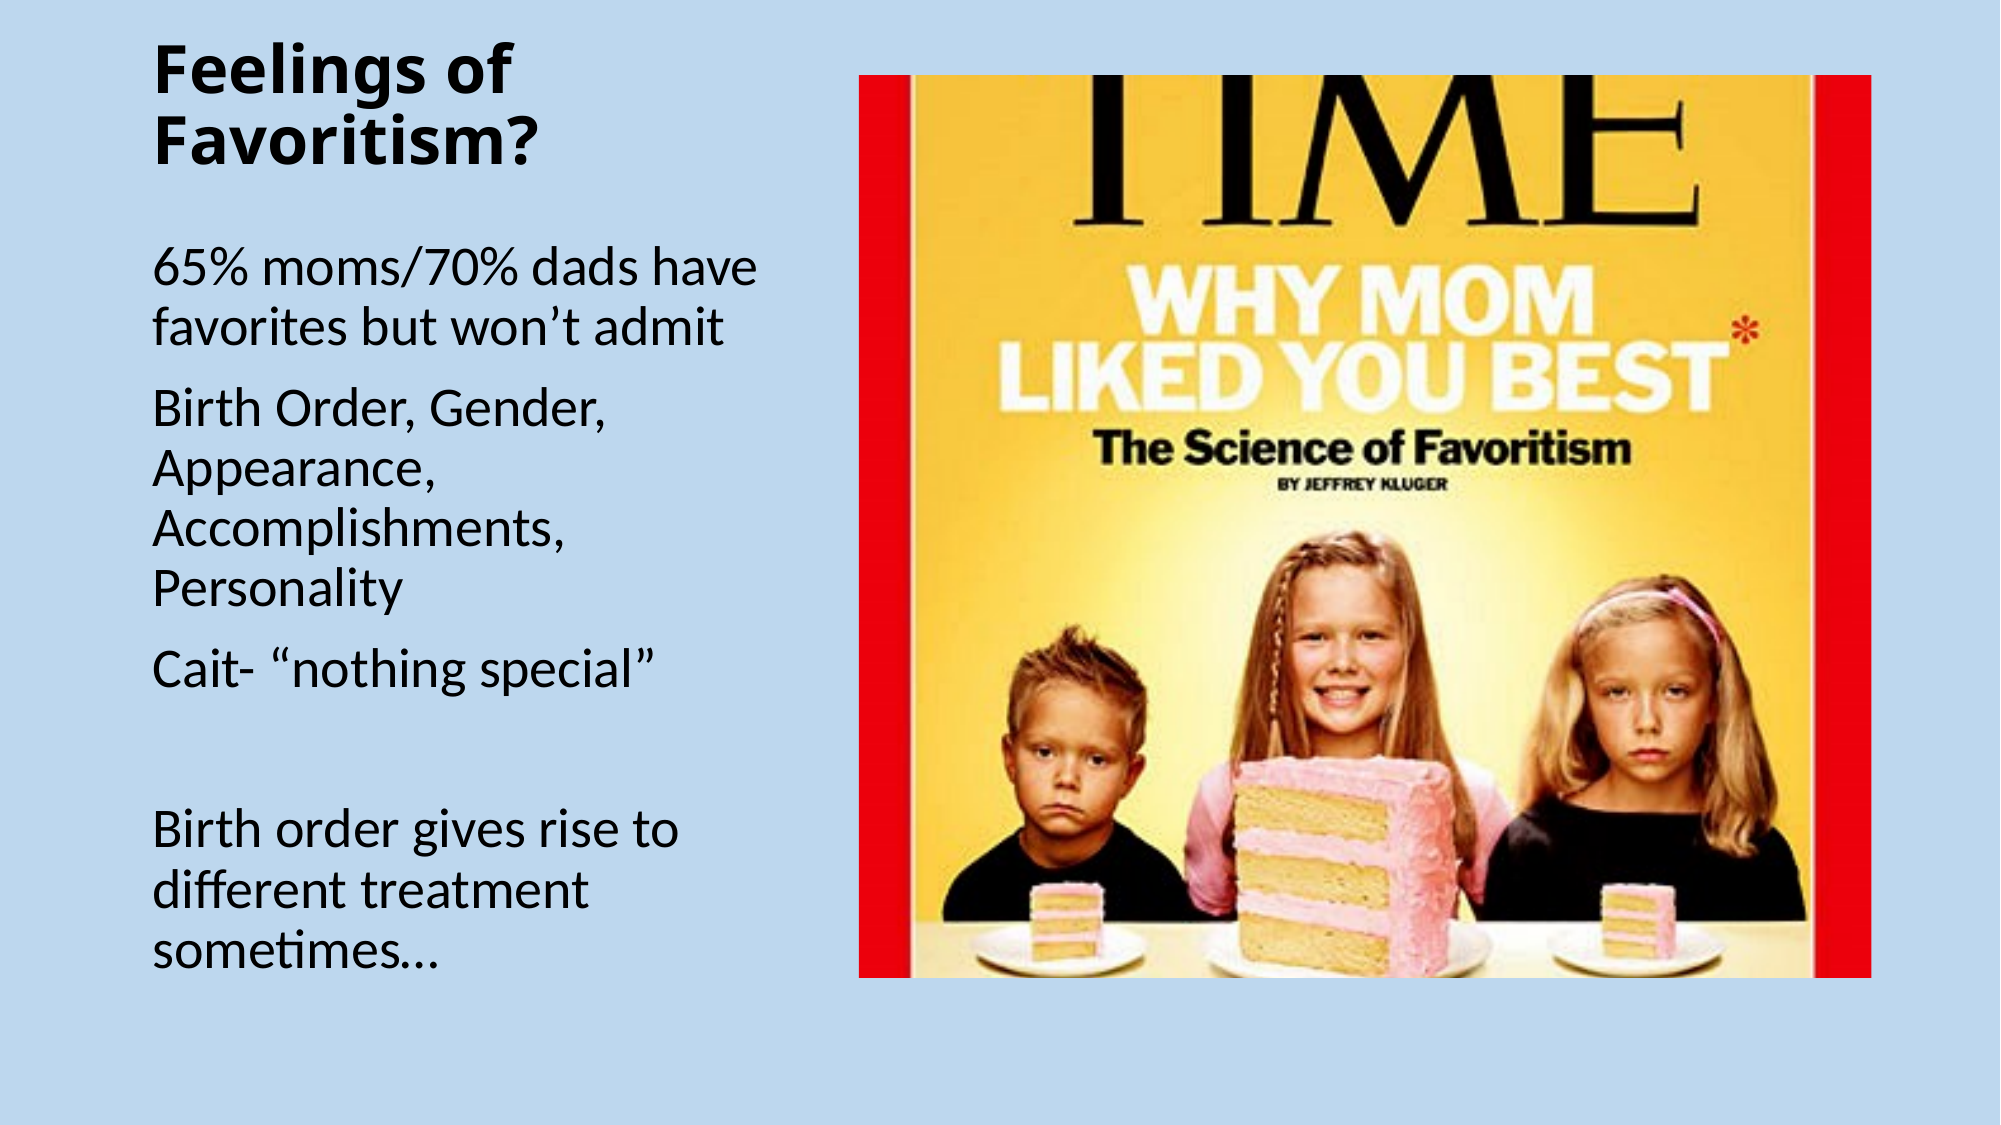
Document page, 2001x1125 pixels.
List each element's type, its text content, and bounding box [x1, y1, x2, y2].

picture [858, 74, 1872, 978]
title Feelings of Favoritism? [137, 75, 783, 187]
list 65% moms/70% dads have favorites but won’t admit Birth Order, Gender, Appearance, Accomplishments, Personality Cait- “nothing special” Birth order gives rise to different treatment sometimes… [137, 229, 783, 1013]
